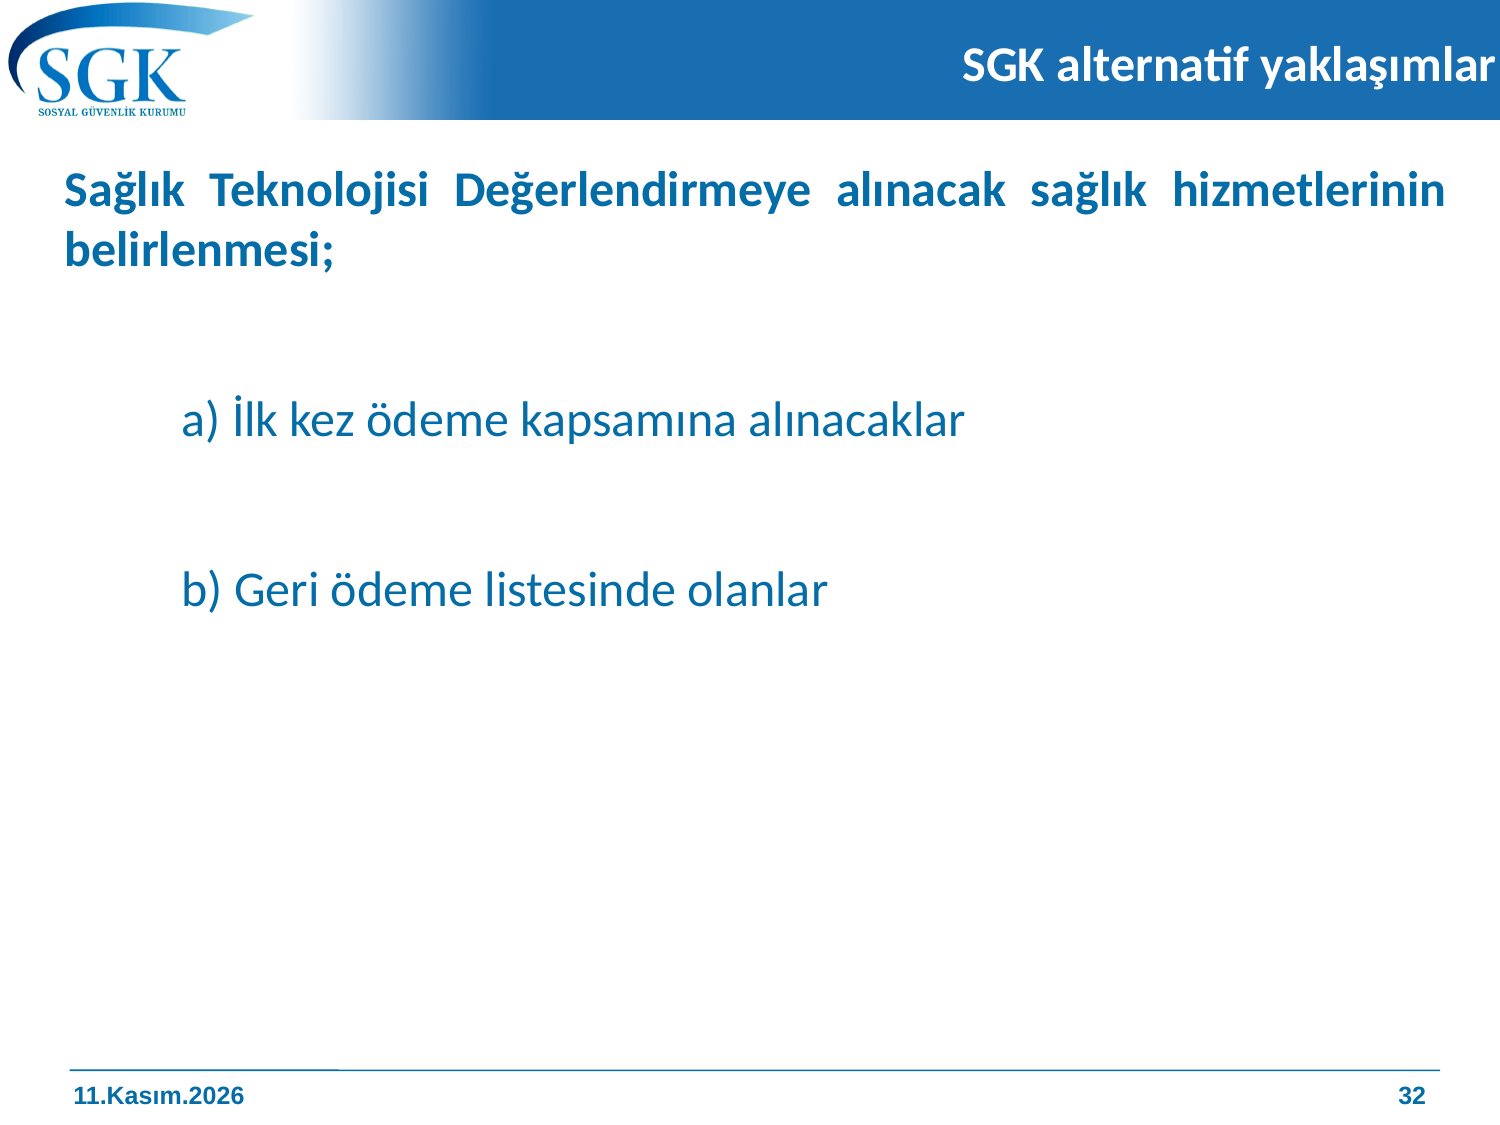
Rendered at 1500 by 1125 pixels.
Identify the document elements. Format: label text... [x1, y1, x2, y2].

text_box Sağlık Teknolojisi Değerlendirmeye alınacak sağlık hizmetlerinin belirlenmesi; a) İlk kez ödeme kapsamına alınacaklar b) Geri ödeme listesinde olanlar [49, 149, 1463, 1017]
text_box SGK alternatif yaklaşımlar [265, 24, 1500, 100]
picture [0, 0, 1500, 120]
slide_number 32 [1335, 1065, 1442, 1125]
